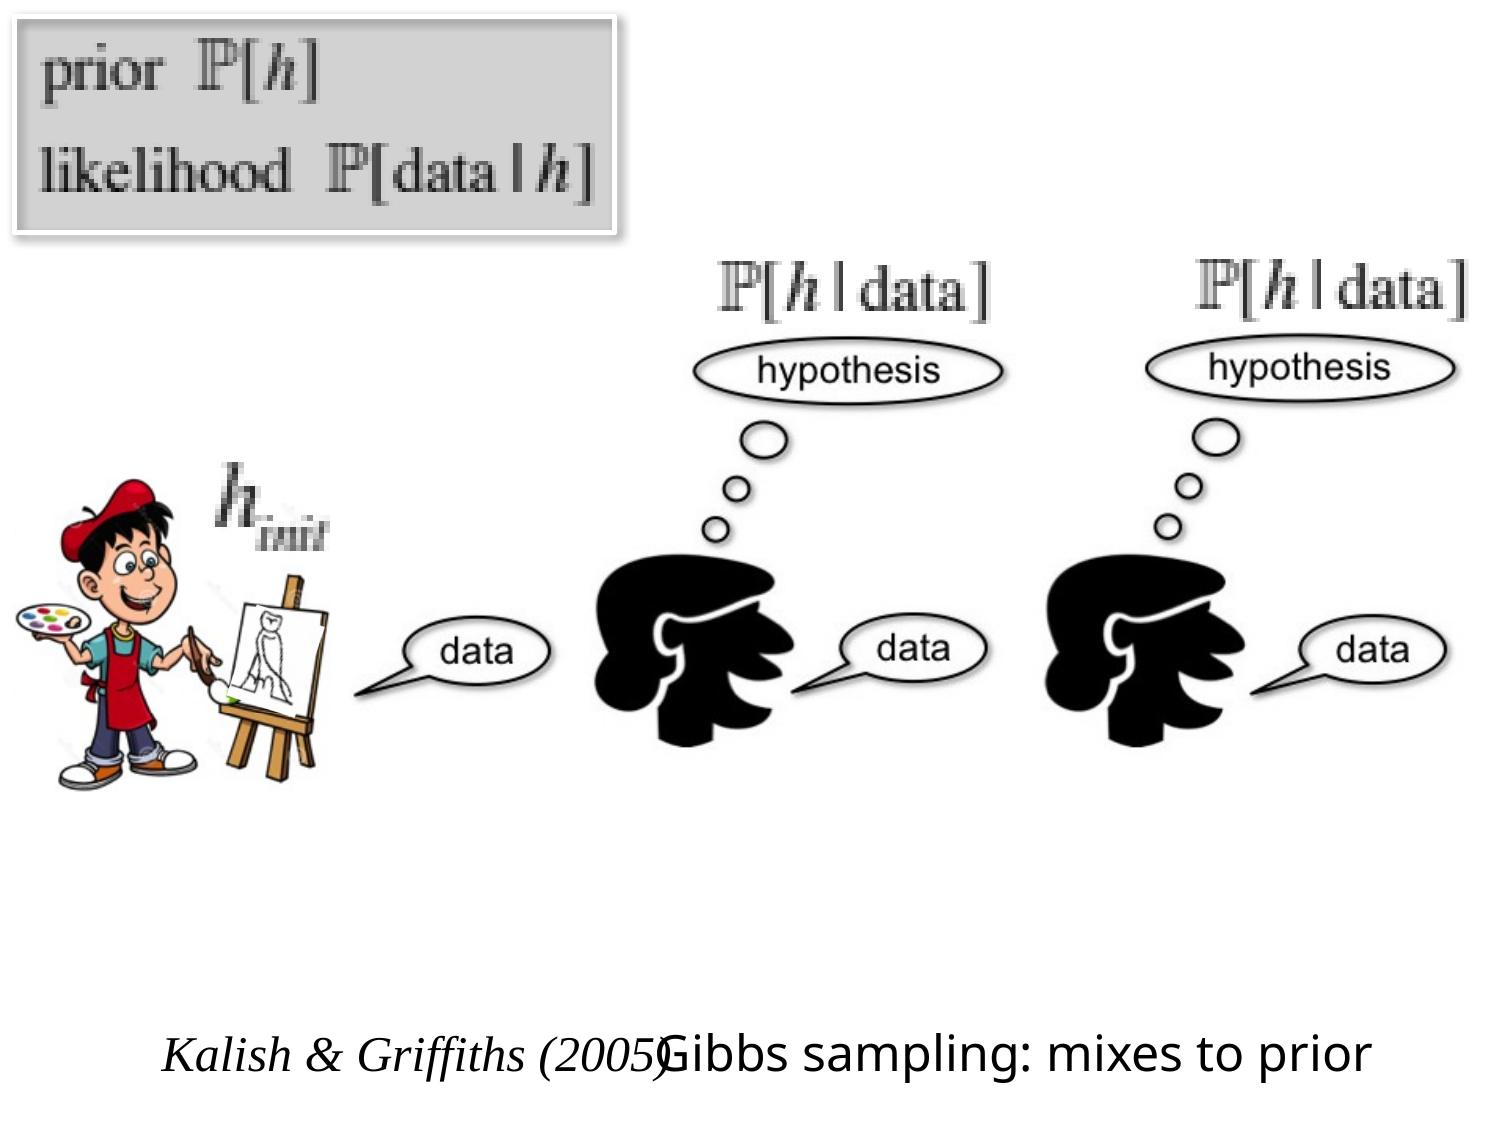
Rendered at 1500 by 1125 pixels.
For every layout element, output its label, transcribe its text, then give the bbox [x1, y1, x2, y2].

text_box [14, 16, 615, 233]
picture [349, 327, 1466, 771]
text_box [32, 24, 326, 116]
text_box Kalish & Griffiths (2005) [146, 962, 1247, 1111]
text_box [1187, 241, 1469, 328]
picture [14, 478, 332, 794]
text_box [204, 445, 337, 558]
text_box Gibbs sampling: mixes to prior [1247, 962, 1389, 1111]
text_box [709, 243, 992, 330]
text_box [30, 125, 600, 211]
